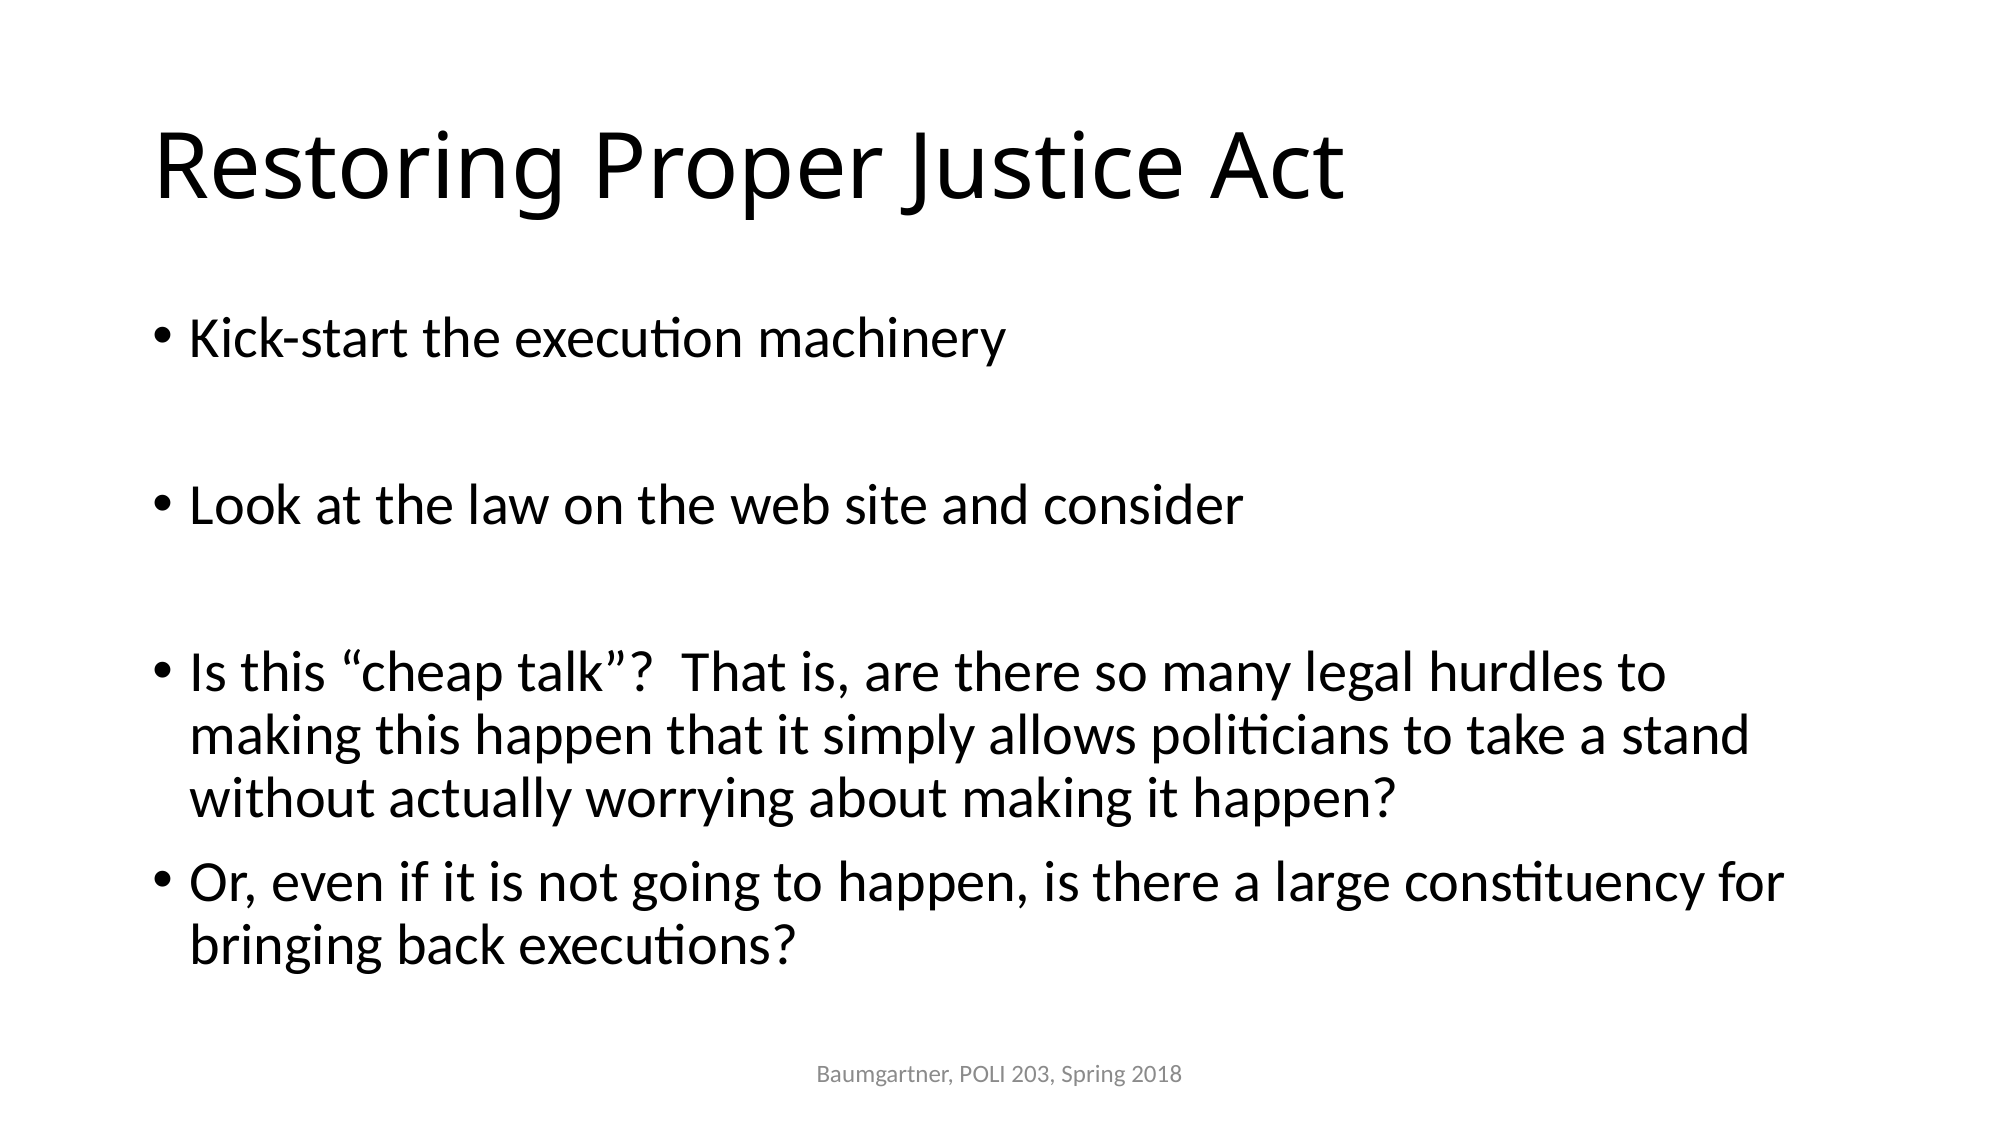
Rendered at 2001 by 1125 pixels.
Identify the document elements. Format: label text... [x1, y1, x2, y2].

footer Baumgartner, POLI 203, Spring 2018 [662, 1042, 1338, 1103]
title Restoring Proper Justice Act [137, 59, 1863, 278]
list Kick-start the execution machinery Look at the law on the web site and consider Is this “cheap talk”? That is, are there so many legal hurdles to making this happen that it simply allows politicians to take a stand without actually worrying about making it happen? Or, even if it is not going to happen, is there a large constituency for bringing back executions? [137, 299, 1863, 1014]
